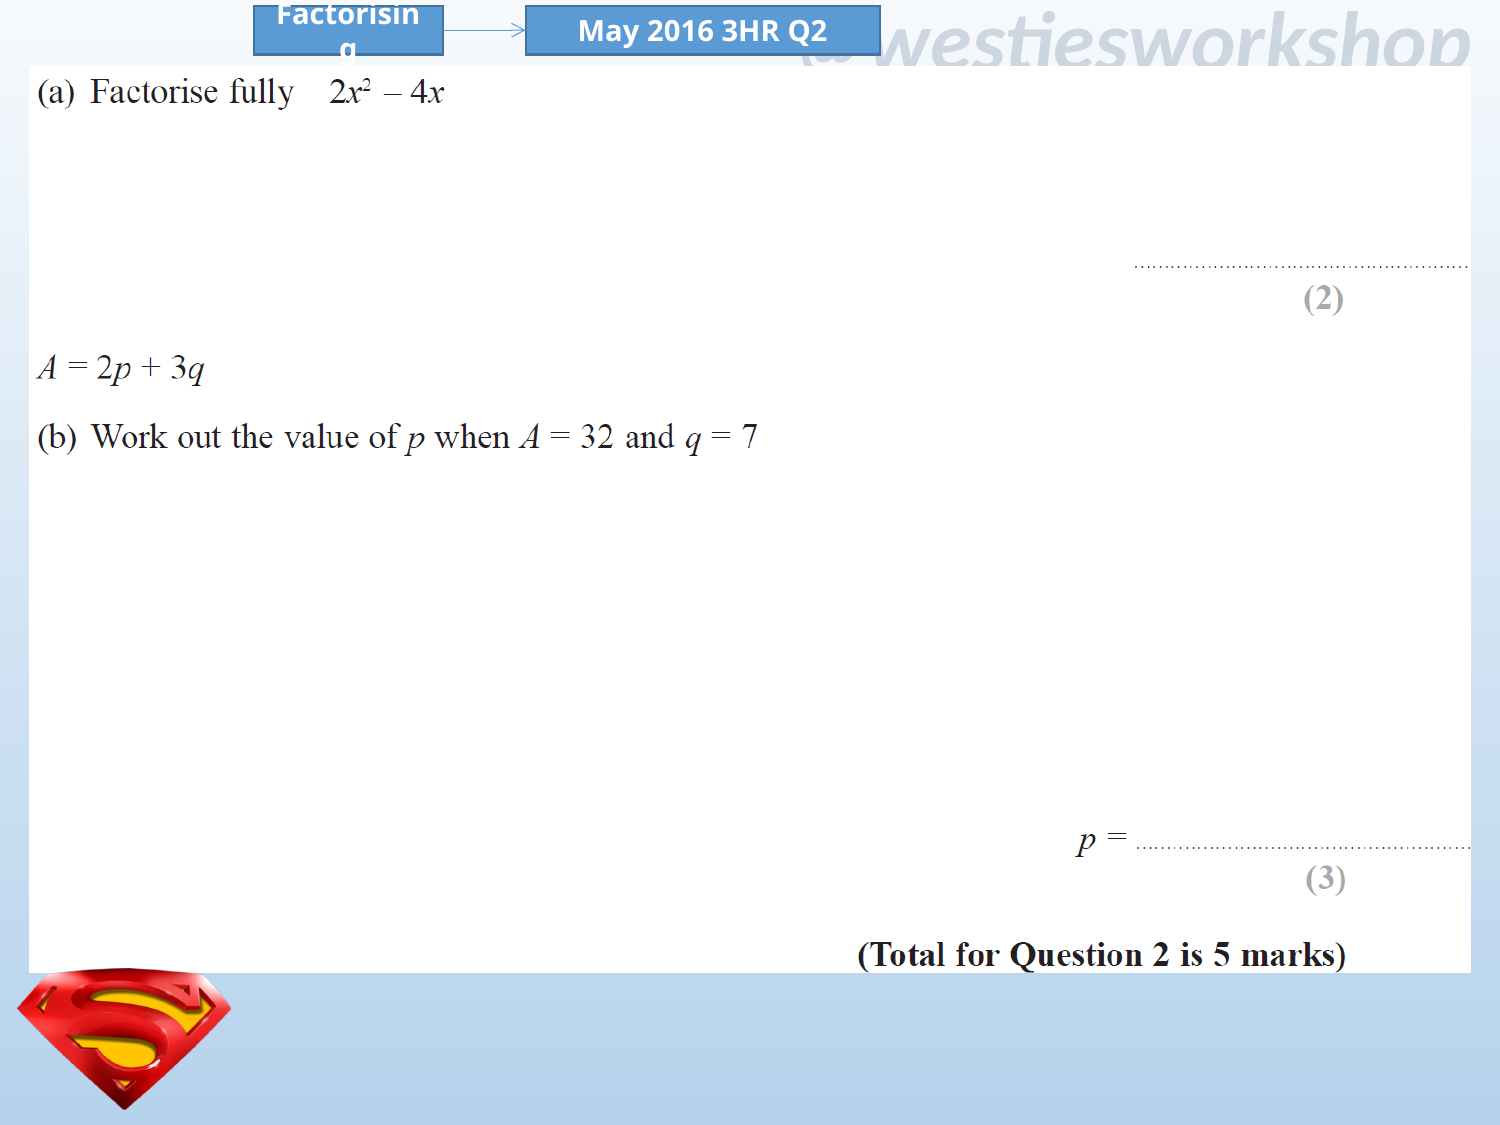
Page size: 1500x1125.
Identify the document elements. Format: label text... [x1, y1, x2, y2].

picture [17, 66, 1471, 1110]
text_box May 2016 3HR Q2 [525, 5, 881, 56]
text_box Factorising [253, 5, 444, 56]
